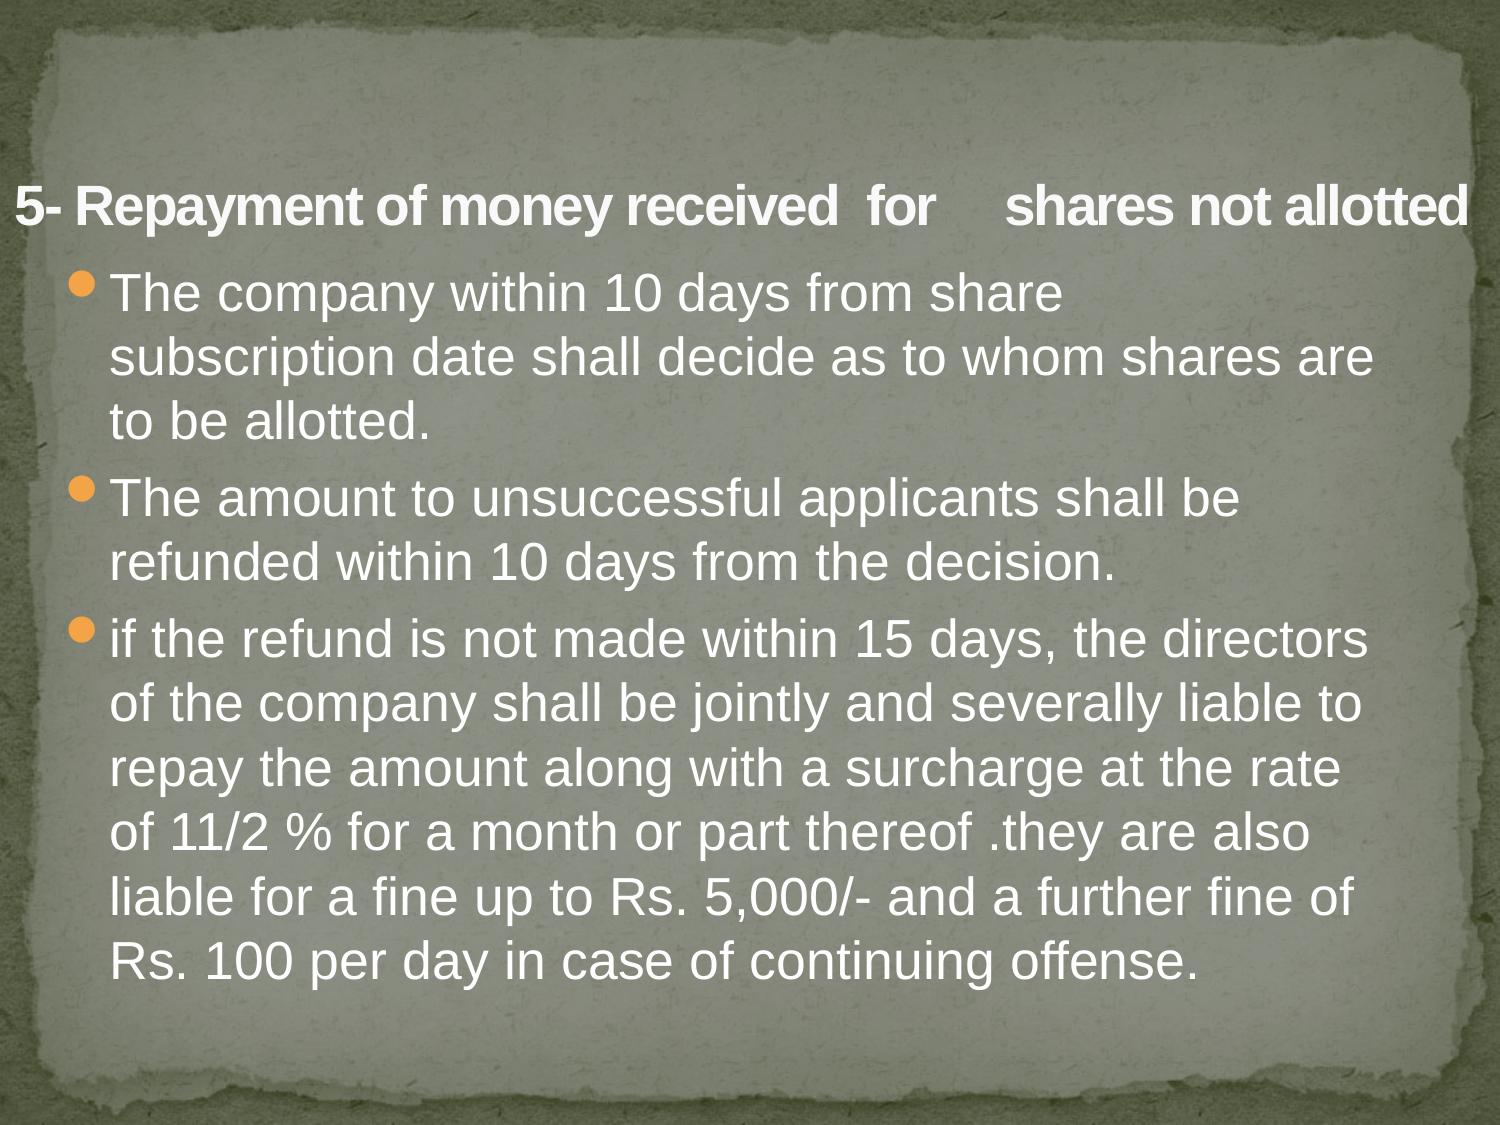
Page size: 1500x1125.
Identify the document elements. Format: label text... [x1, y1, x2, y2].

title 5- Repayment of money received for shares not allotted [0, 112, 1500, 313]
list The company within 10 days from share subscription date shall decide as to whom shares are to be allotted. The amount to unsuccessful applicants shall be refunded within 10 days from the decision. if the refund is not made within 15 days, the directors of the company shall be jointly and severally liable to repay the amount along with a surcharge at the rate of 11/2 % for a month or part thereof .they are also liable for a fine up to Rs. 5,000/- and a further fine of Rs. 100 per day in case of continuing offense. [50, 313, 1400, 1000]
